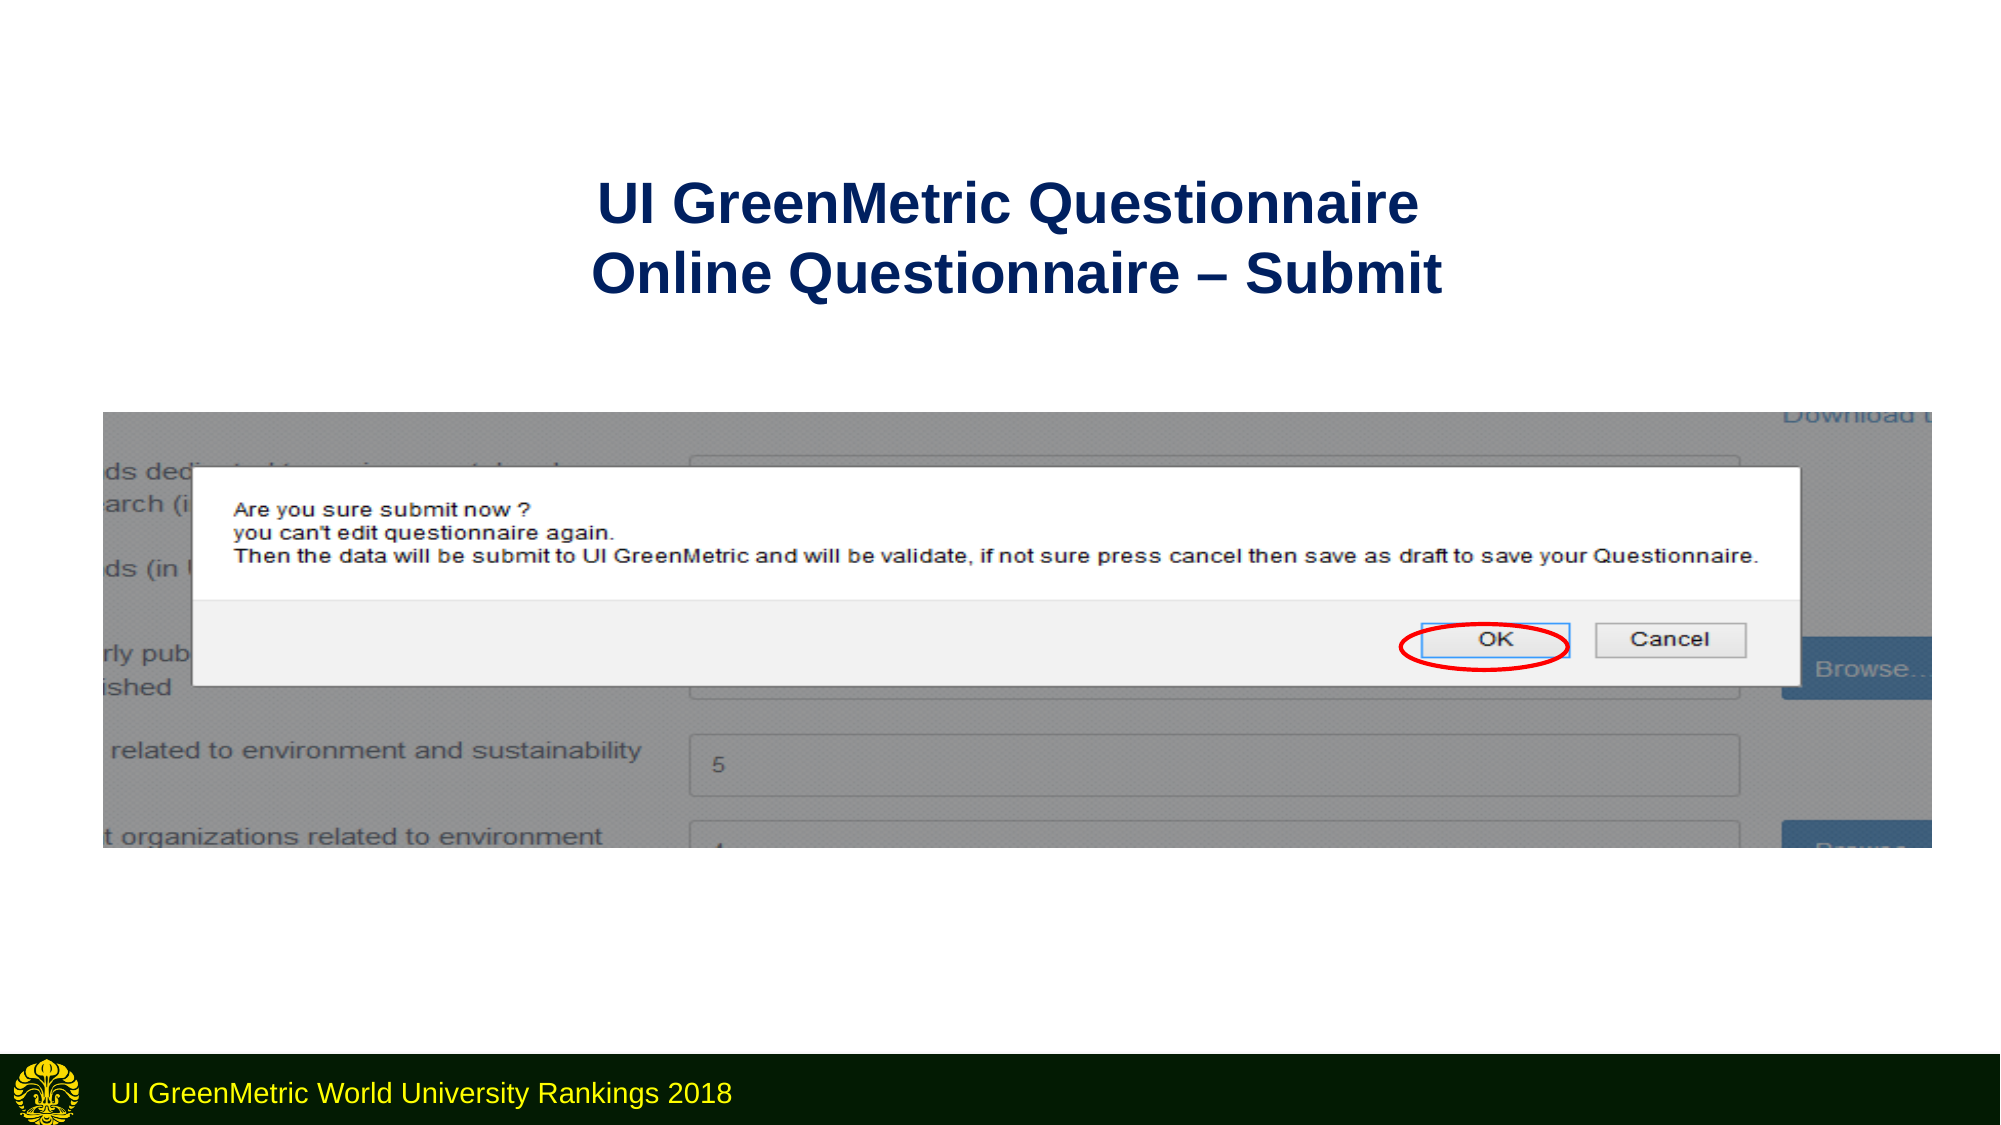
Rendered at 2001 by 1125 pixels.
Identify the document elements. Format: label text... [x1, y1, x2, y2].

text_box UI GreenMetric Questionnaire Online Questionnaire – Submit [100, 160, 1935, 310]
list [102, 411, 1932, 848]
text_box UI GreenMetric World University Rankings 2018 [0, 1054, 2000, 1125]
picture [12, 1058, 81, 1125]
